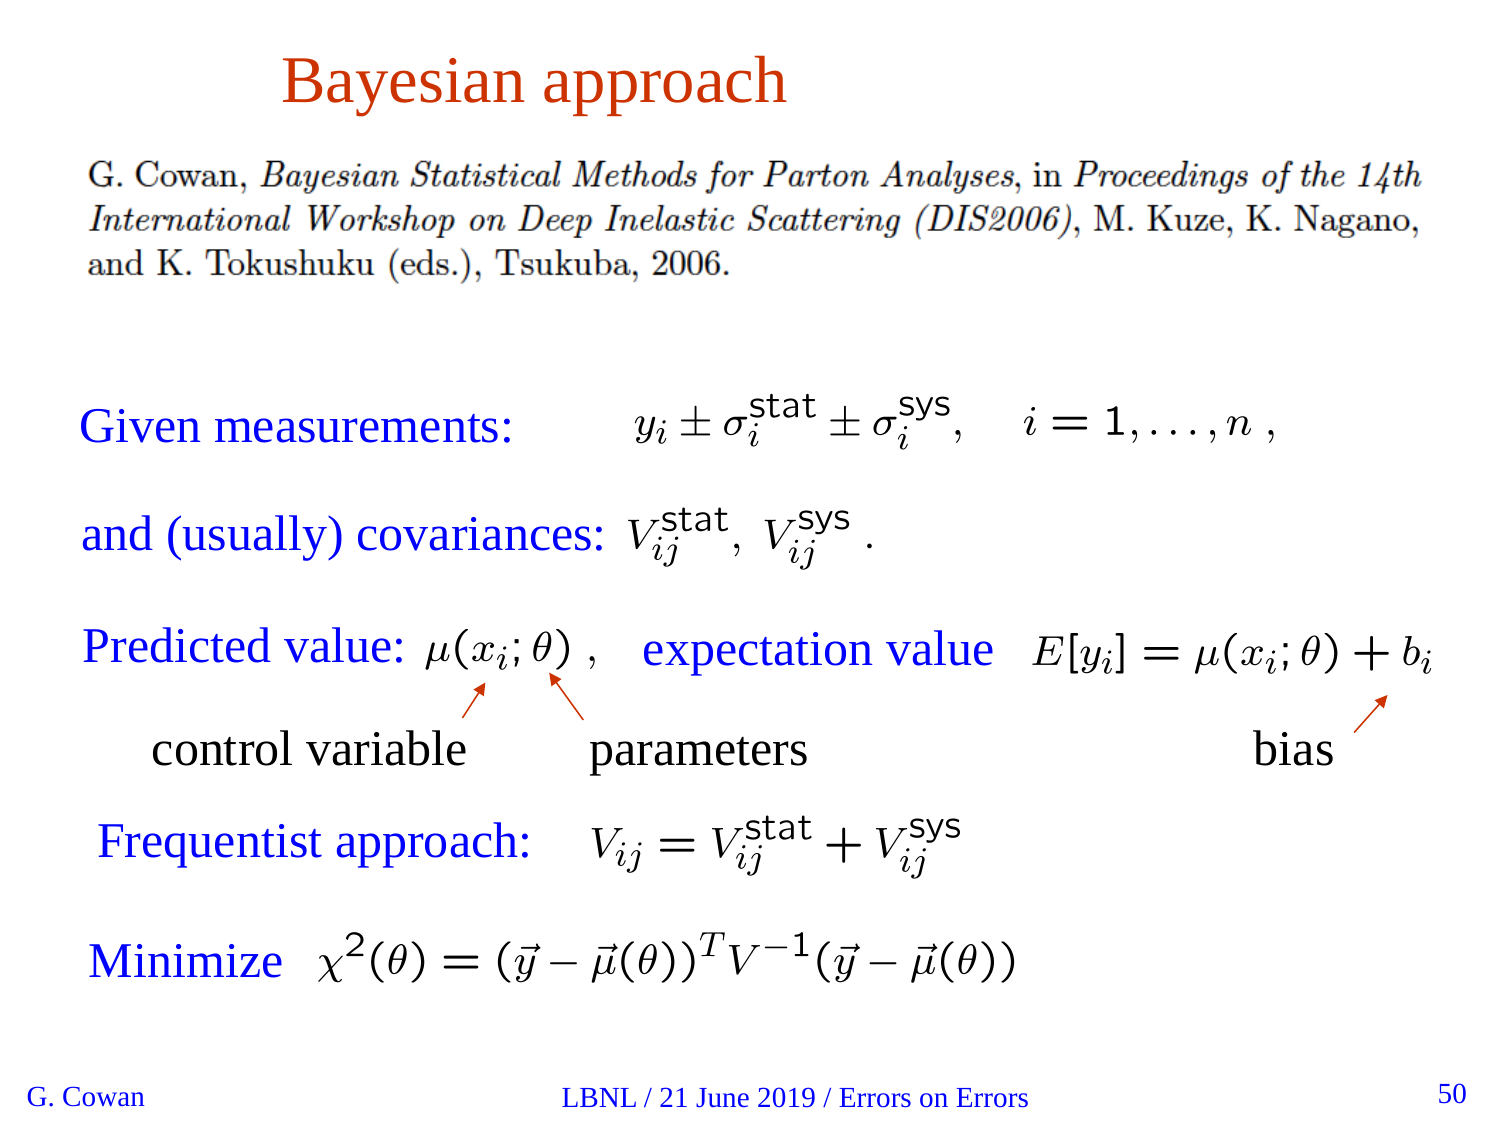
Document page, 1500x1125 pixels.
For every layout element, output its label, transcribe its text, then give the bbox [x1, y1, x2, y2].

picture [79, 151, 1432, 288]
picture [627, 506, 872, 570]
text_box bias [1239, 708, 1350, 783]
text_box [550, 678, 584, 721]
text_box Minimize [74, 920, 299, 996]
text_box control variable [137, 708, 512, 783]
picture [425, 627, 595, 670]
slide_number G. Cowan [11, 1069, 253, 1114]
text_box and (usually) covariances: [66, 493, 831, 569]
picture [589, 815, 962, 879]
text_box Frequentist approach: [82, 799, 548, 875]
picture [317, 932, 1016, 983]
text_box Predicted value: [67, 605, 422, 681]
text_box [1354, 695, 1388, 733]
text_box [462, 682, 486, 718]
footer LBNL / 21 June 2019 / Errors on Errors [312, 1070, 927, 1125]
text_box expectation value [628, 608, 1010, 683]
picture [633, 393, 1274, 451]
text_box parameters [574, 708, 833, 783]
text_box Bayesian approach [62, 28, 1008, 118]
text_box Given measurements: [64, 385, 829, 460]
picture [1031, 631, 1433, 675]
slide_number 50 [927, 1066, 1483, 1125]
